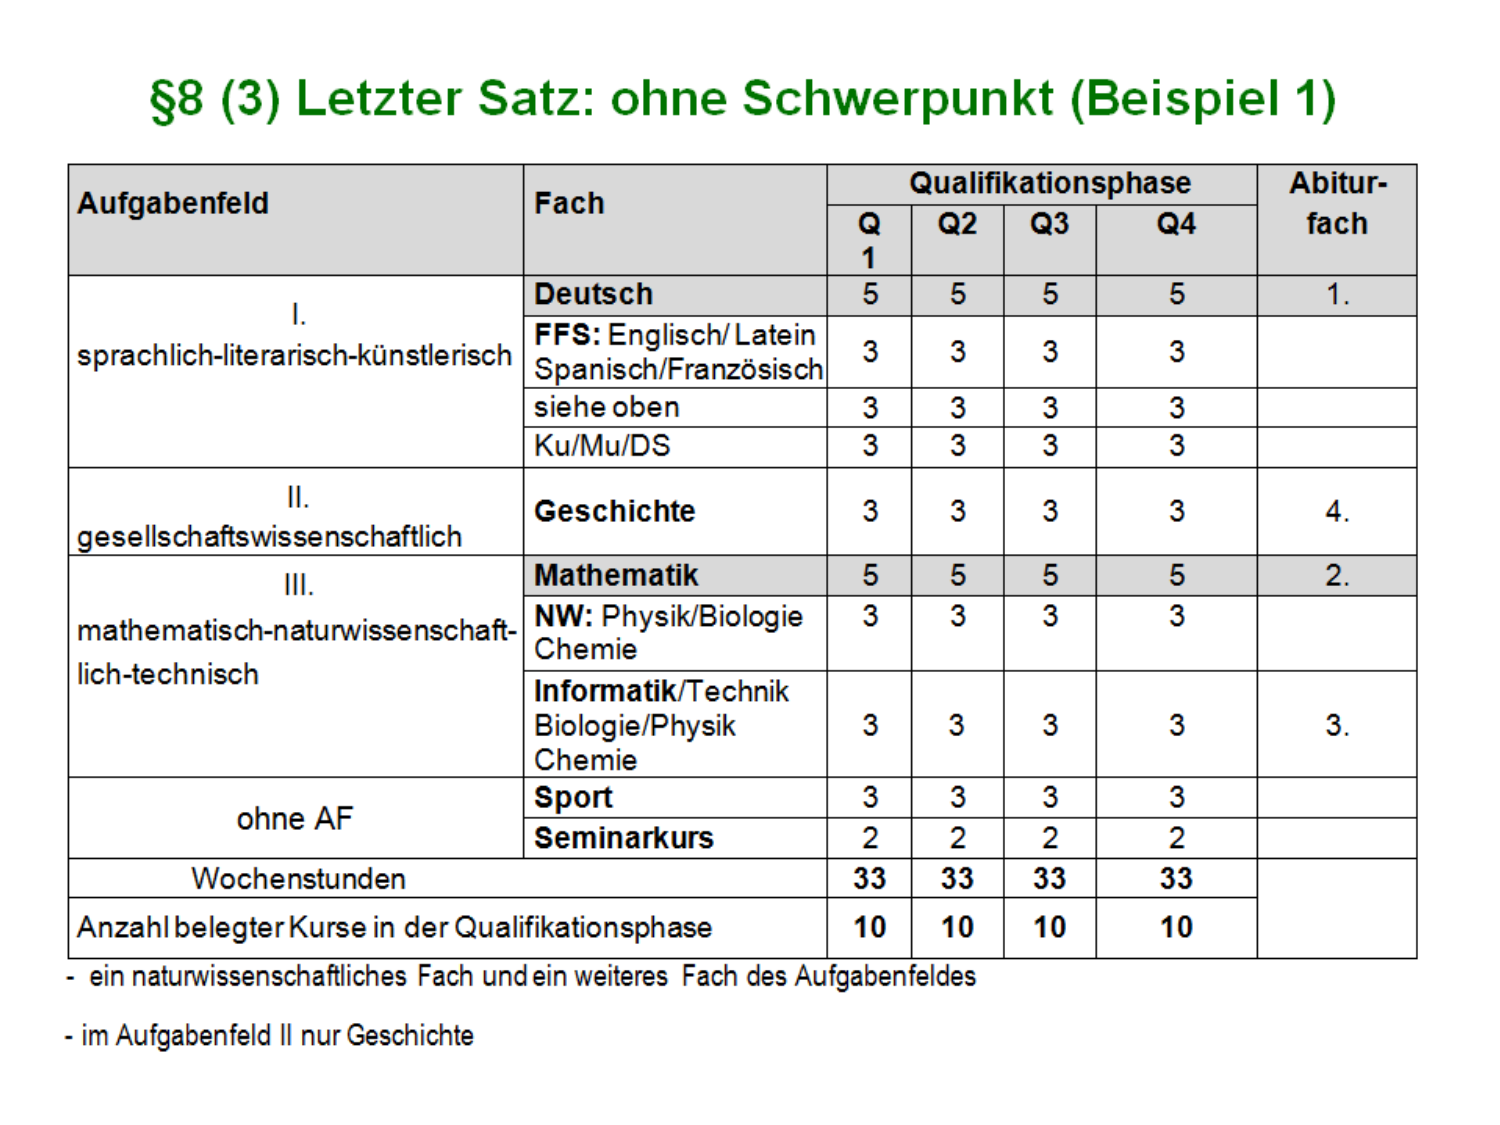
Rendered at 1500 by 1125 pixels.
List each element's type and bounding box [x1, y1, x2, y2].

picture [46, 55, 1454, 1069]
